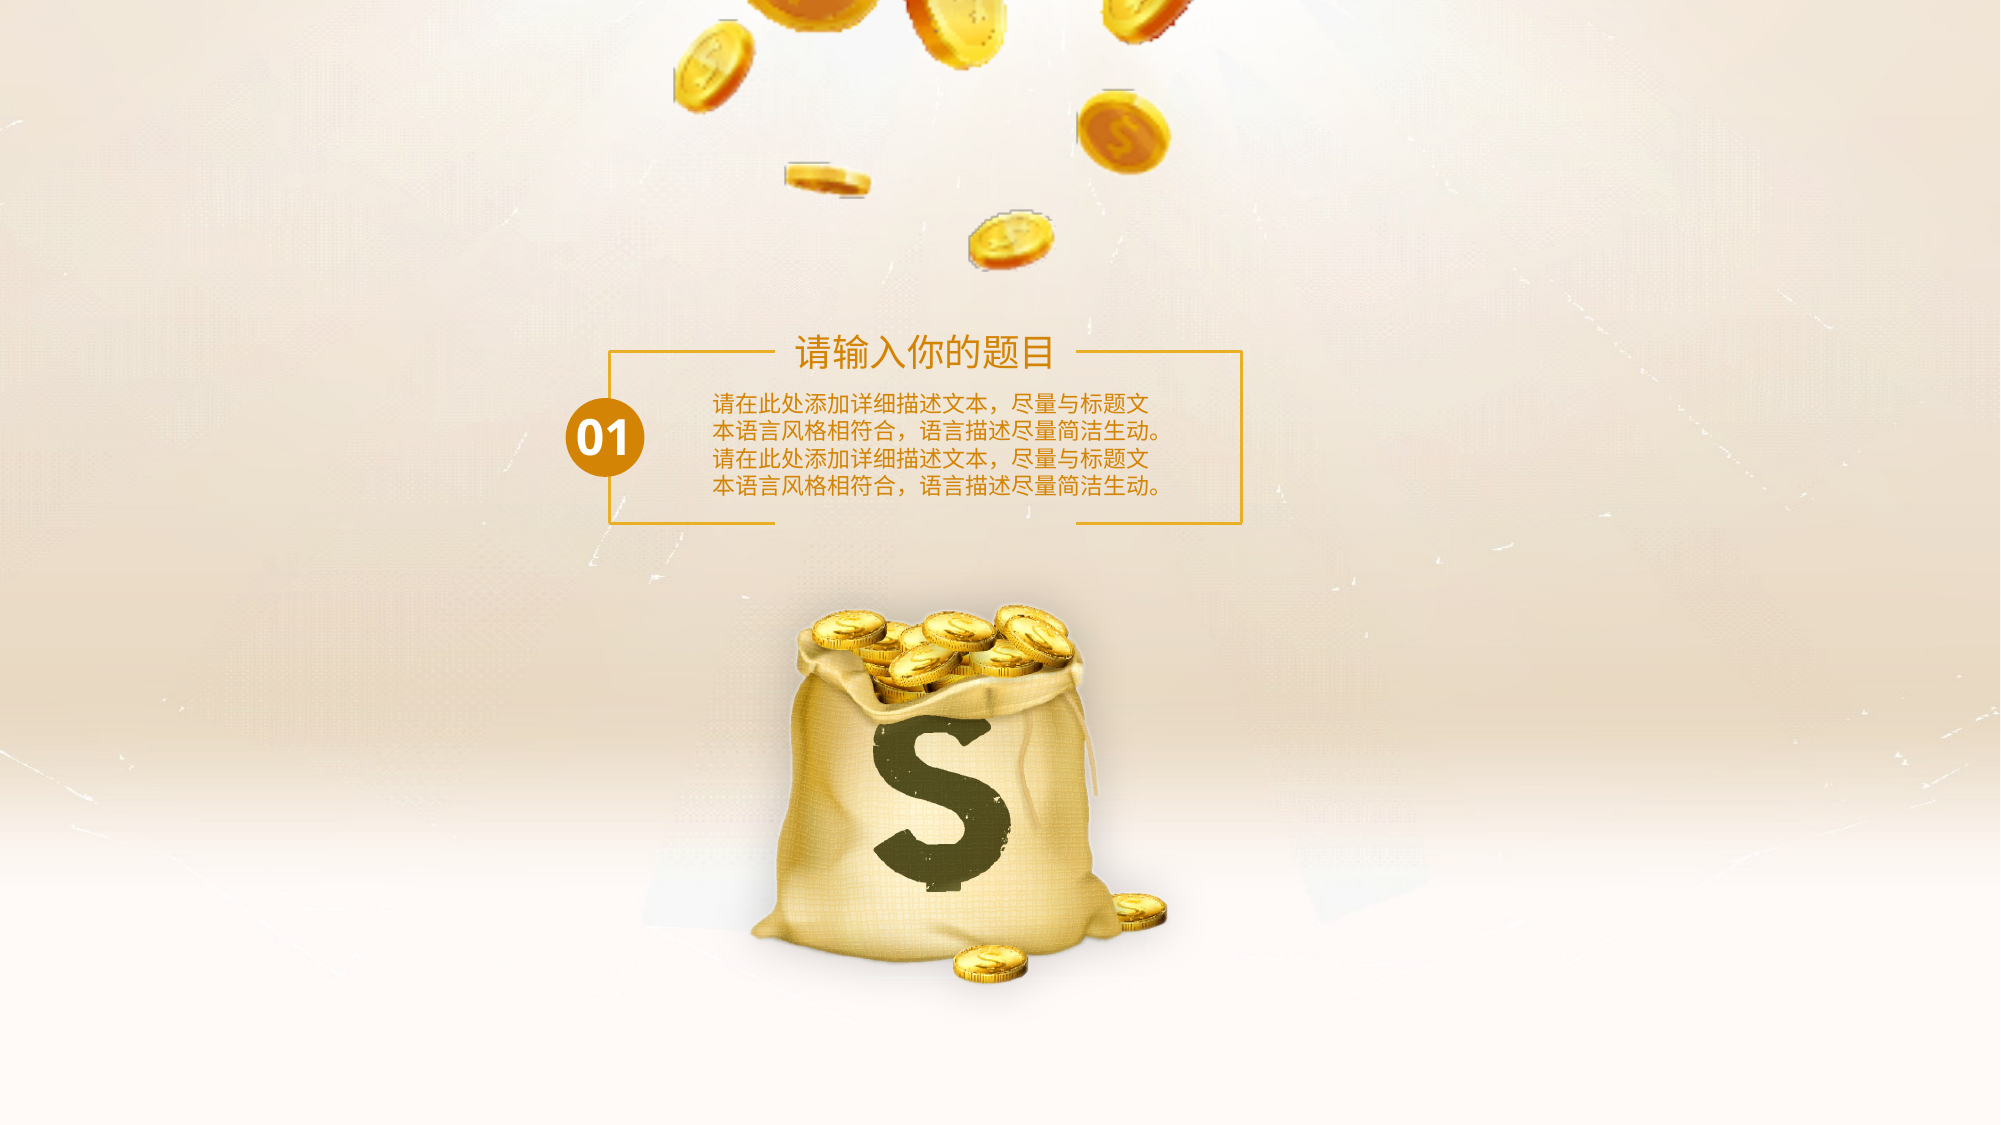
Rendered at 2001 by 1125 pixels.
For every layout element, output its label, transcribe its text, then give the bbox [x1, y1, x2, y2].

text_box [608, 351, 776, 524]
picture [0, 0, 2001, 1125]
text_box 请在此处添加详细描述文本，尽量与标题文本语言风格相符合，语言描述尽量简洁生动。请在此处添加详细描述文本，尽量与标题文本语言风格相符合，语言描述尽量简洁生动。 [697, 381, 1185, 534]
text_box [1075, 351, 1243, 524]
text_box 请输入你的题目 [779, 321, 1088, 381]
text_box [560, 397, 681, 477]
